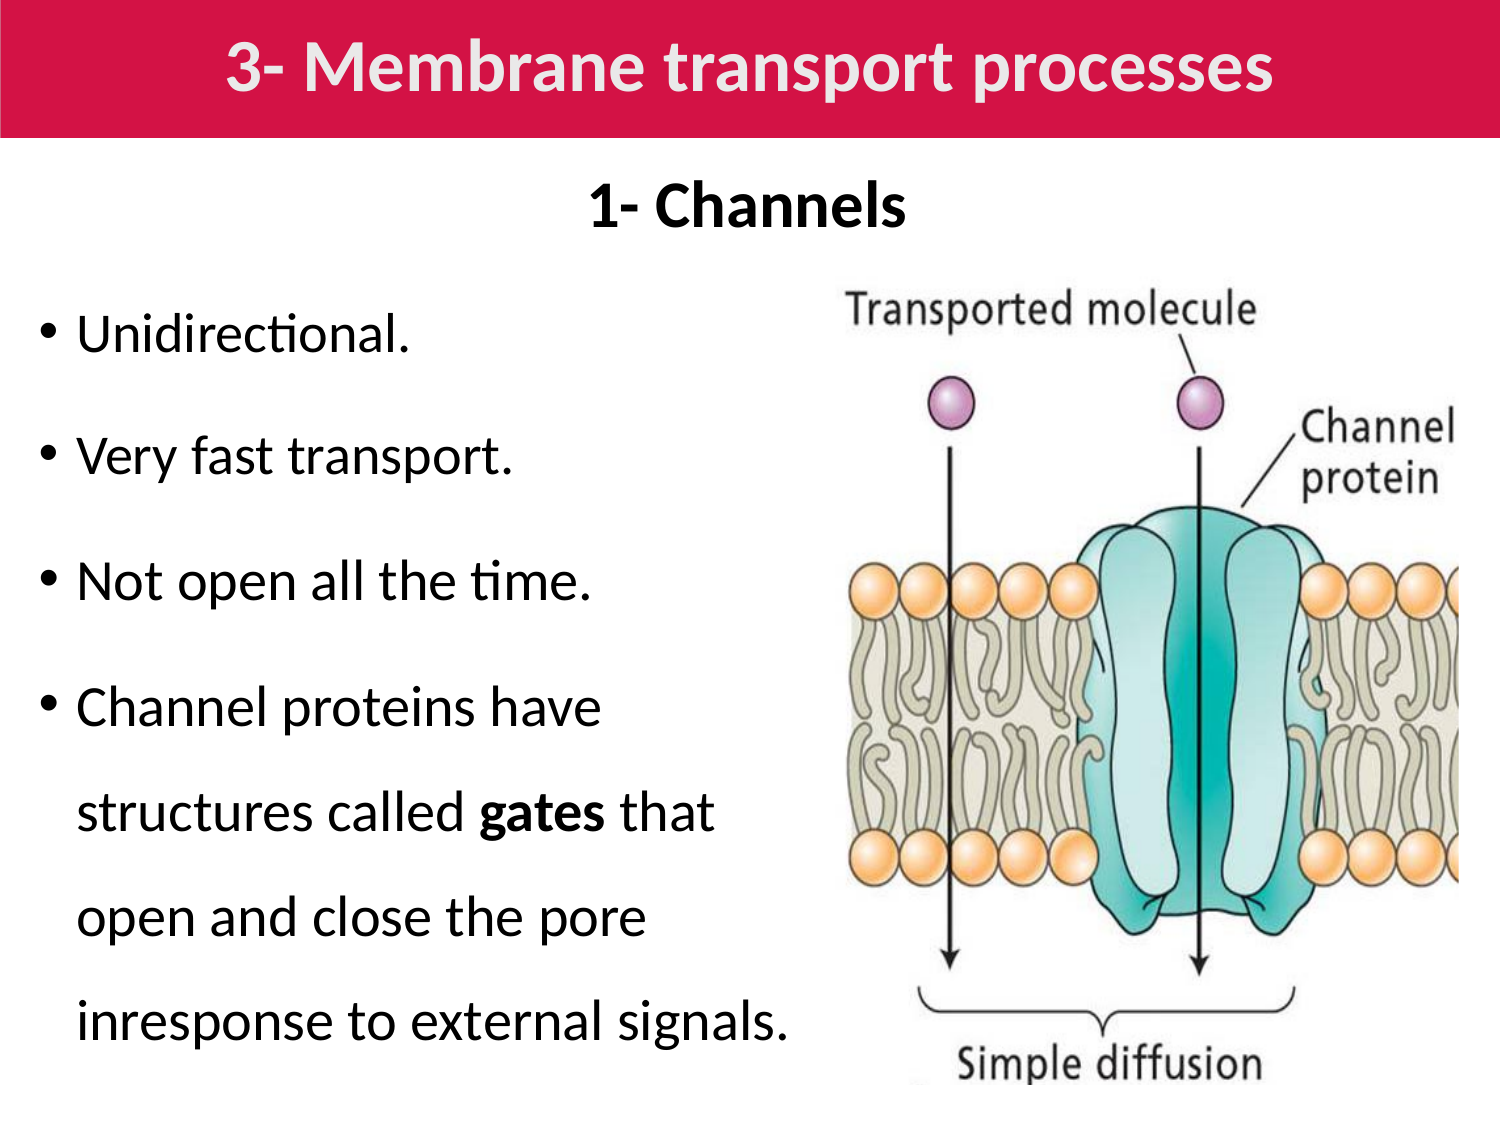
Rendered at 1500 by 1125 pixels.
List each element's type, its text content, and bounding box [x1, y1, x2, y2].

picture [0, 0, 1500, 138]
text_box Unidirectional. Very fast transport. Not open all the time. Channel proteins have structures called gates that open and close the pore inresponse to external signals. [23, 255, 834, 1020]
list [824, 265, 1459, 1085]
text_box 1- Channels [17, 138, 1477, 185]
